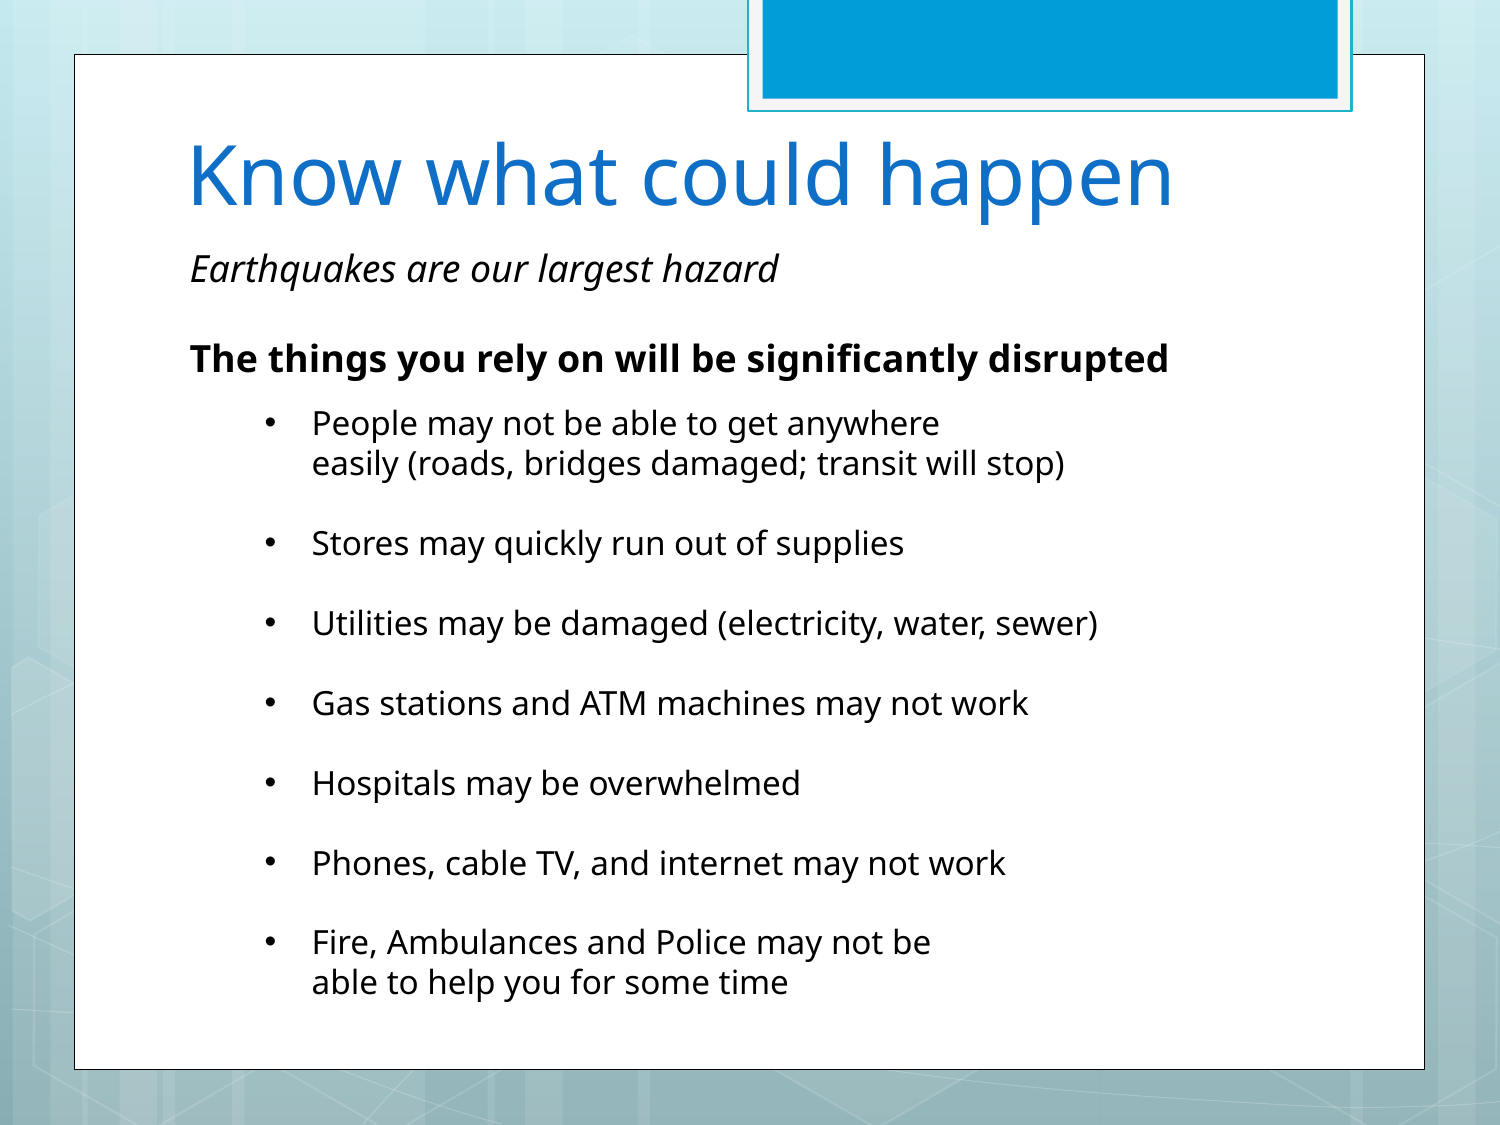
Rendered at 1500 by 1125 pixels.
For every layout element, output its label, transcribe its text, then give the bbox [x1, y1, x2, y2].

text_box Earthquakes are our largest hazard The things you rely on will be significantly disrupted People may not be able to get anywhere easily (roads, bridges damaged; transit will stop) Stores may quickly run out of supplies Utilities may be damaged (electricity, water, sewer) Gas stations and ATM machines may not work Hospitals may be overwhelmed Phones, cable TV, and internet may not work Fire, Ambulances and Police may not be able to help you for some time [174, 237, 1300, 1009]
title Know what could happen [171, 50, 1400, 238]
